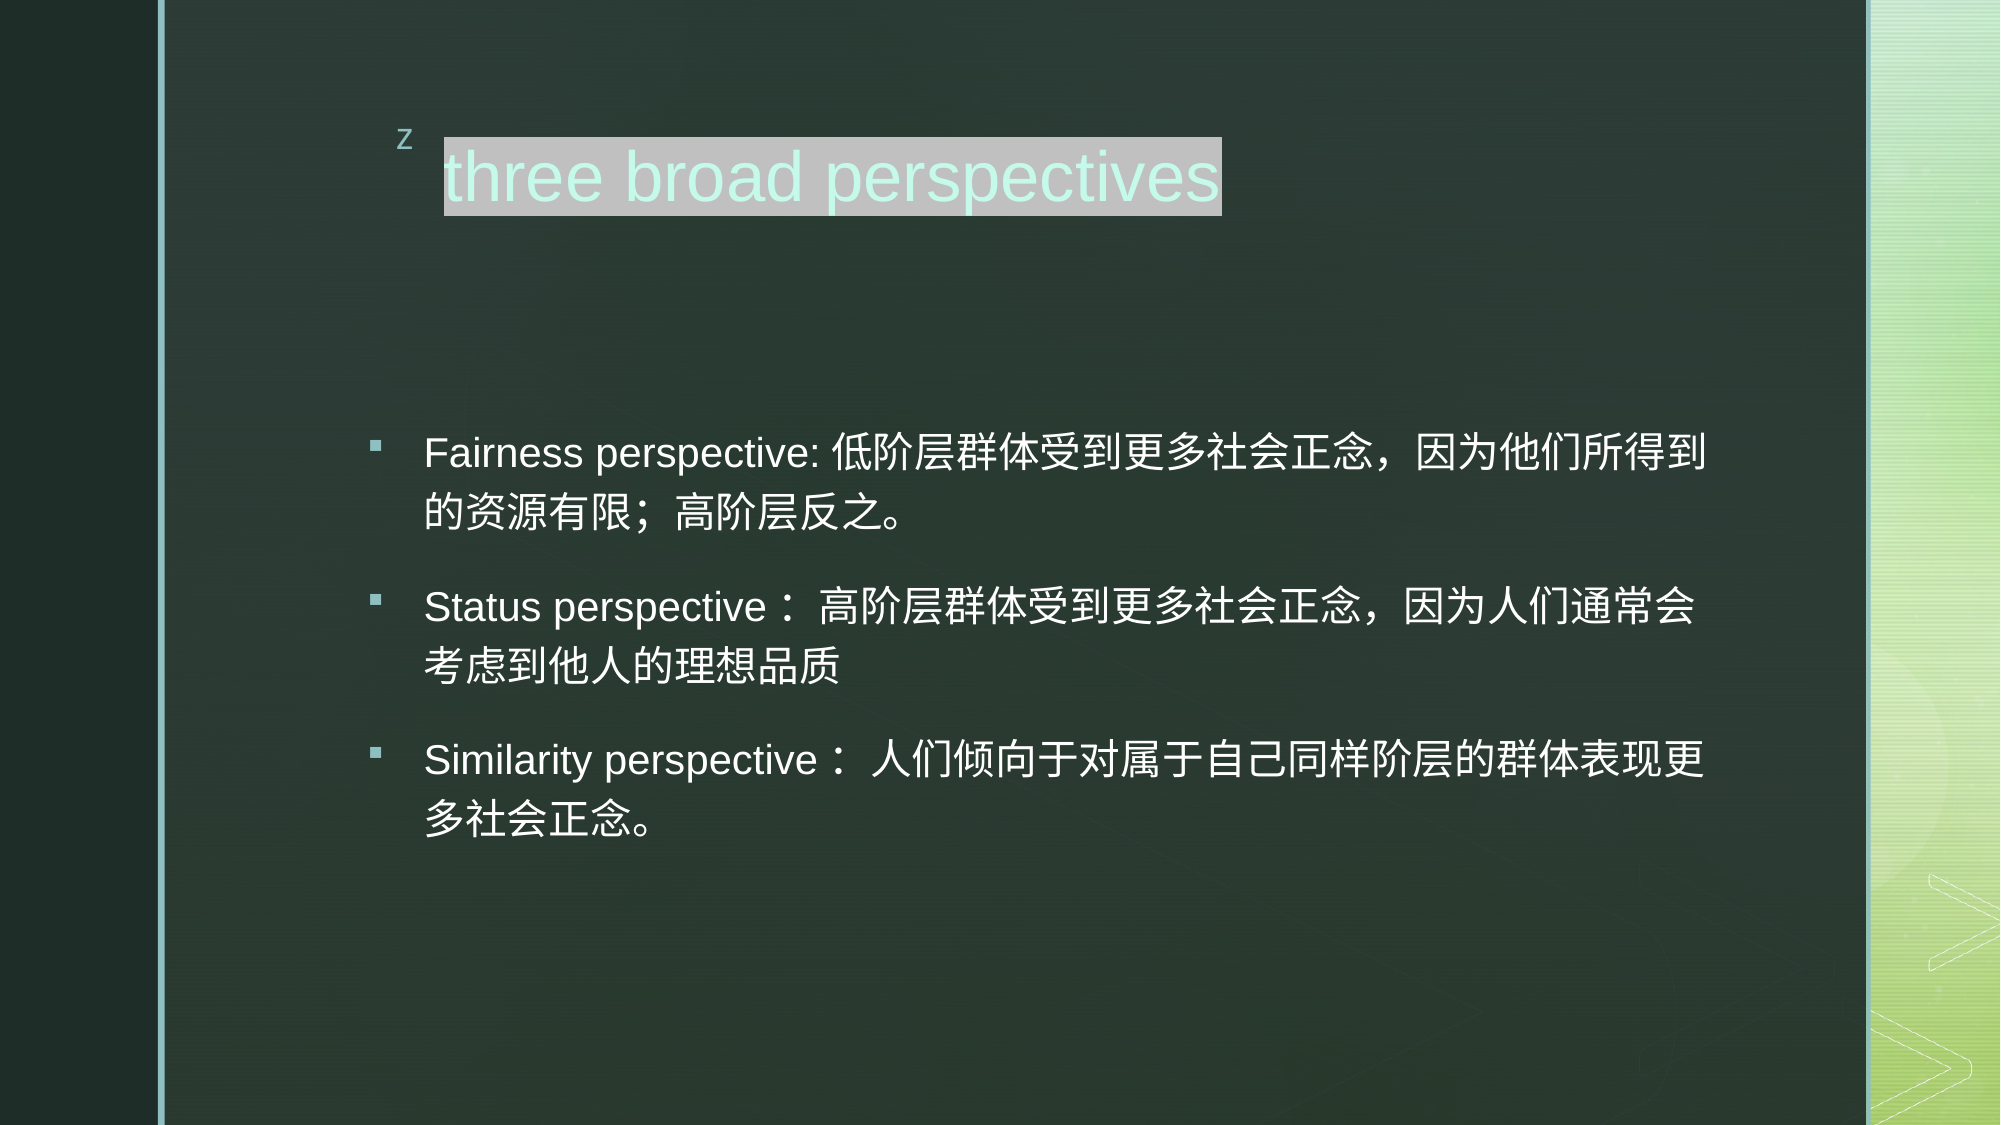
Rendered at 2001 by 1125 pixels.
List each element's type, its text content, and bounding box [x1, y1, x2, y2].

list Fairness perspective:低阶层群体受到更多社会正念，因为他们所得到的资源有限；高阶层反之。 Status perspective：高阶层群体受到更多社会正念，因为人们通常会考虑到他人的理想品质 Similarity perspective：人们倾向于对属于自己同样阶层的群体表现更多社会正念。 [352, 266, 1734, 993]
title three broad perspectives [428, 132, 1734, 266]
picture [1871, 0, 2001, 1125]
